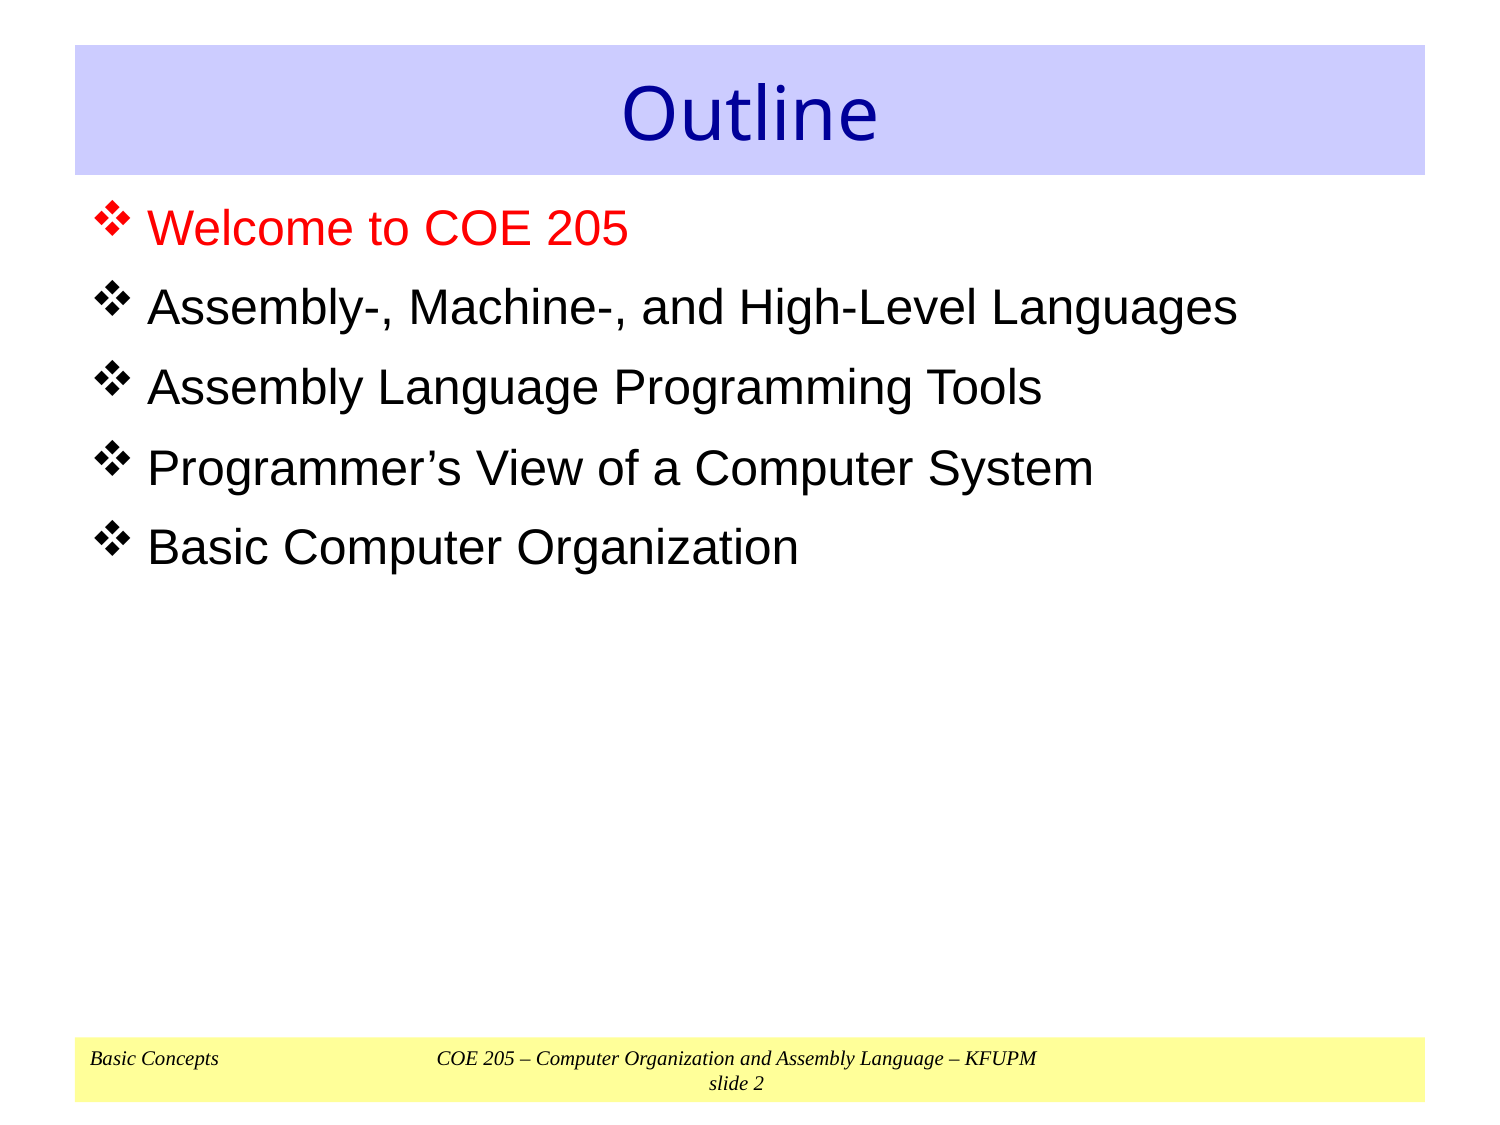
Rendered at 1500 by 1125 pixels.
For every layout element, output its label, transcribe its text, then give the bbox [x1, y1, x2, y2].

list Welcome to COE 205 Assembly-, Machine-, and High-Level Languages Assembly Language Programming Tools Programmer’s View of a Computer System Basic Computer Organization [74, 187, 1426, 1032]
title Outline [74, 44, 1426, 176]
